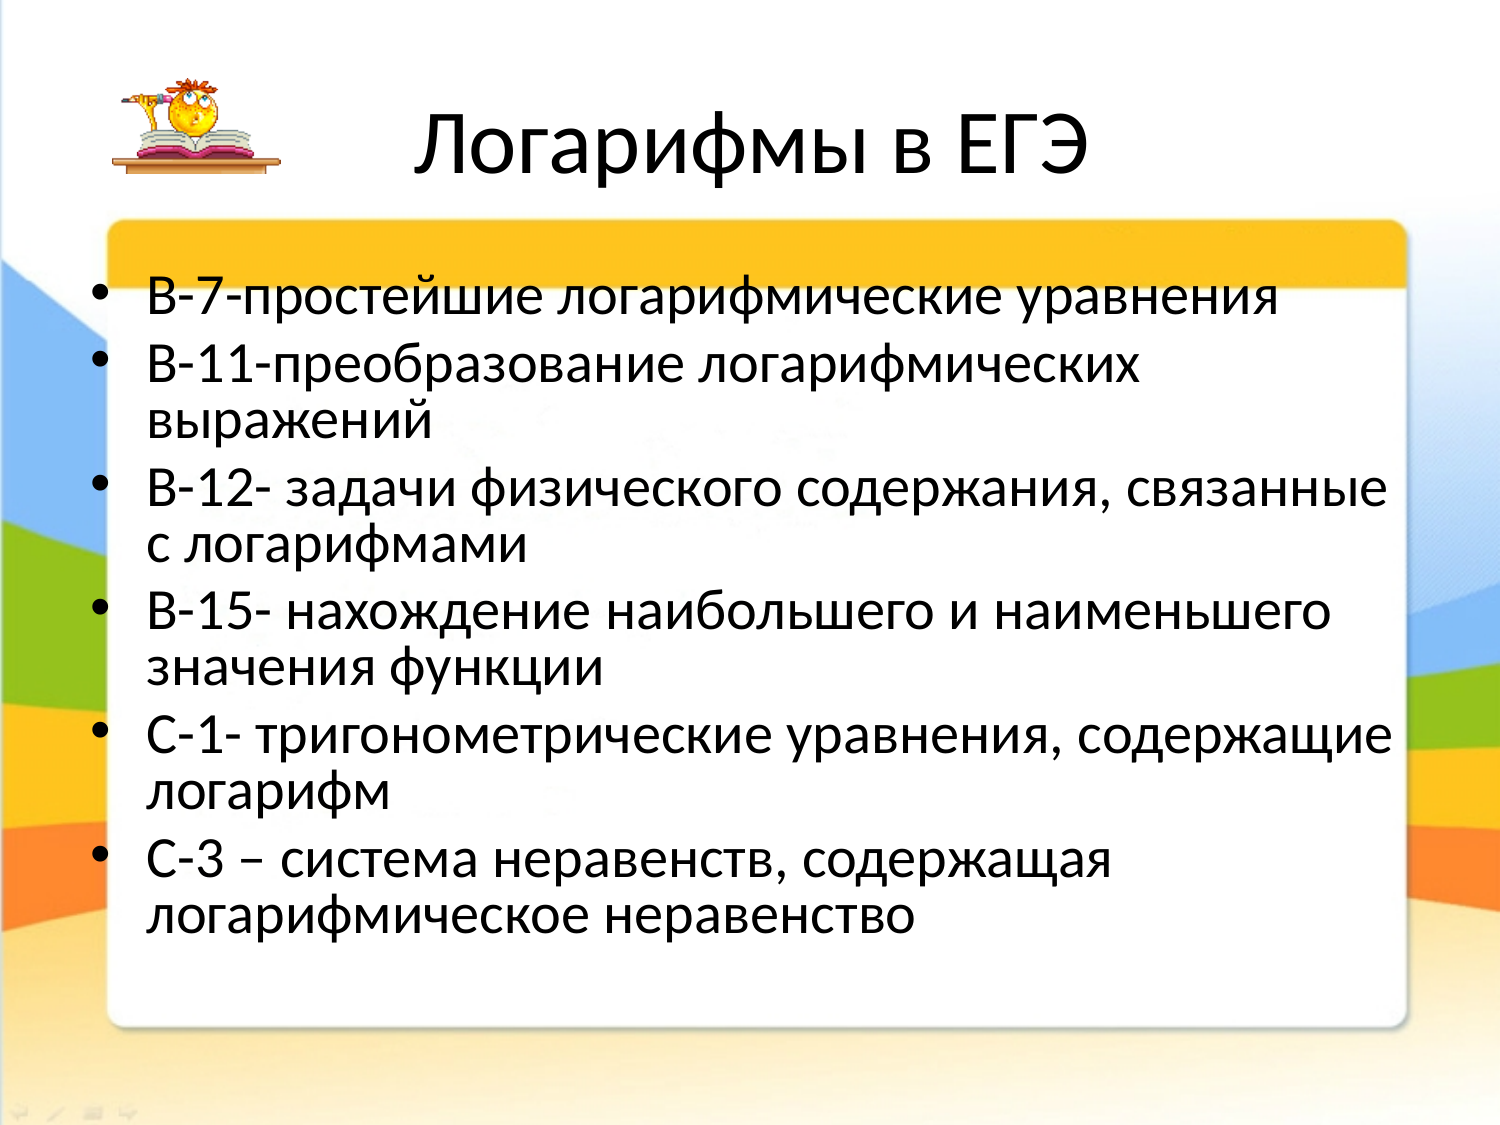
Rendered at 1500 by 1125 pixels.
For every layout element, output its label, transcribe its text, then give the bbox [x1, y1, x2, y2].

title Логарифмы в ЕГЭ [76, 42, 1428, 231]
list В-7-простейшие логарифмические уравнения В-11-преобразование логарифмических выражений В-12- задачи физического содержания, связанные с логарифмами В-15- нахождение наибольшего и наименьшего значения функции С-1- тригонометрические уравнения, содержащие логарифм С-3 – система неравенств, содержащая логарифмическое неравенство [74, 262, 1426, 1006]
picture [0, 0, 1500, 1125]
